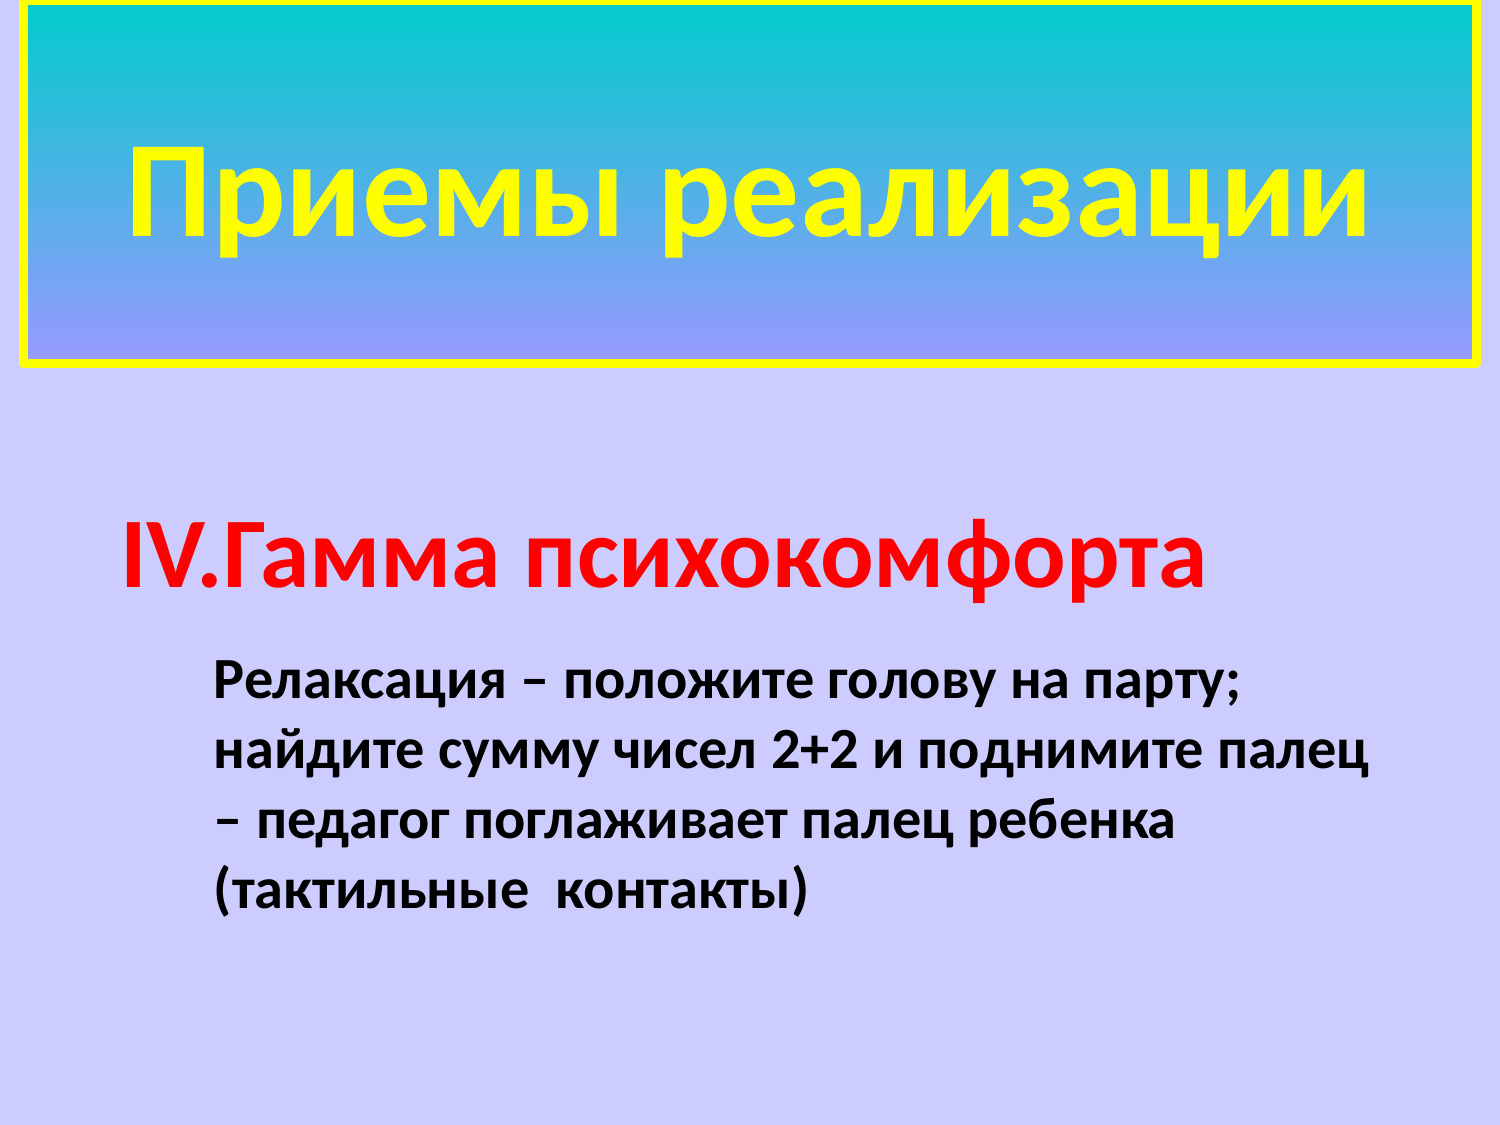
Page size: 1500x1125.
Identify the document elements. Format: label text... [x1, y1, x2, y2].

title Приемы реализации [23, 0, 1477, 364]
text_box Гамма психокомфорта [105, 480, 1395, 616]
text_box Релаксация – положите голову на парту; найдите сумму чисел 2+2 и поднимите палец – педагог поглаживает палец ребенка (тактильные контакты) [199, 632, 1395, 928]
